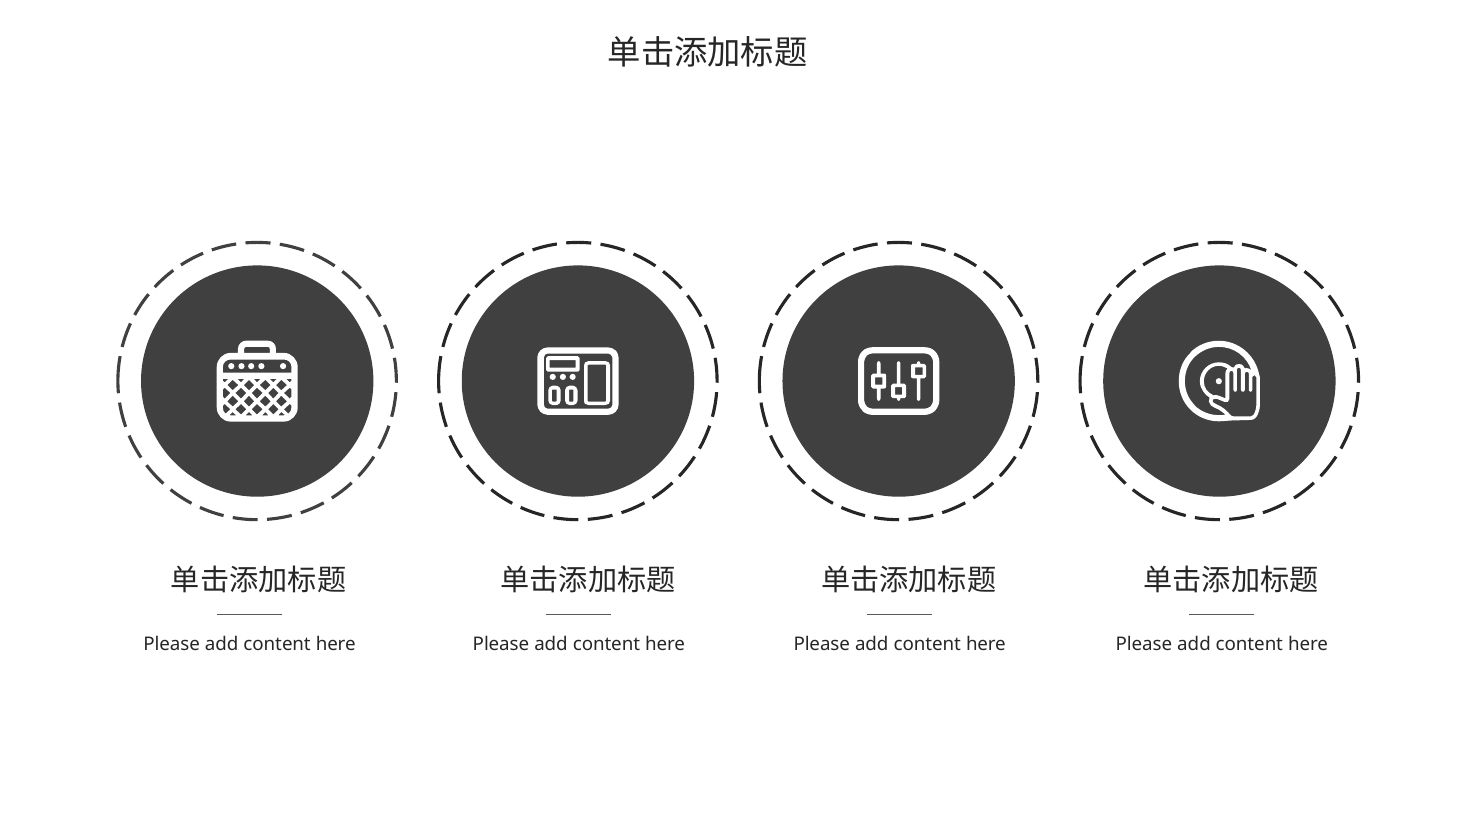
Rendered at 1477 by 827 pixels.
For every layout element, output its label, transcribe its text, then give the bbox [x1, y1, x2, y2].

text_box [759, 242, 1038, 520]
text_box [1080, 242, 1359, 520]
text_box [438, 242, 718, 520]
text_box Please add content here [1083, 621, 1361, 660]
text_box 单击添加标题 [159, 555, 369, 602]
text_box 单击添加标题 [810, 555, 1019, 602]
text_box 单击添加标题 [593, 23, 1081, 79]
text_box Please add content here [440, 621, 718, 660]
text_box Please add content here [110, 621, 388, 660]
text_box 单击添加标题 [1132, 555, 1341, 602]
text_box Please add content here [761, 621, 1038, 660]
text_box 单击添加标题 [489, 555, 698, 621]
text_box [117, 242, 397, 520]
